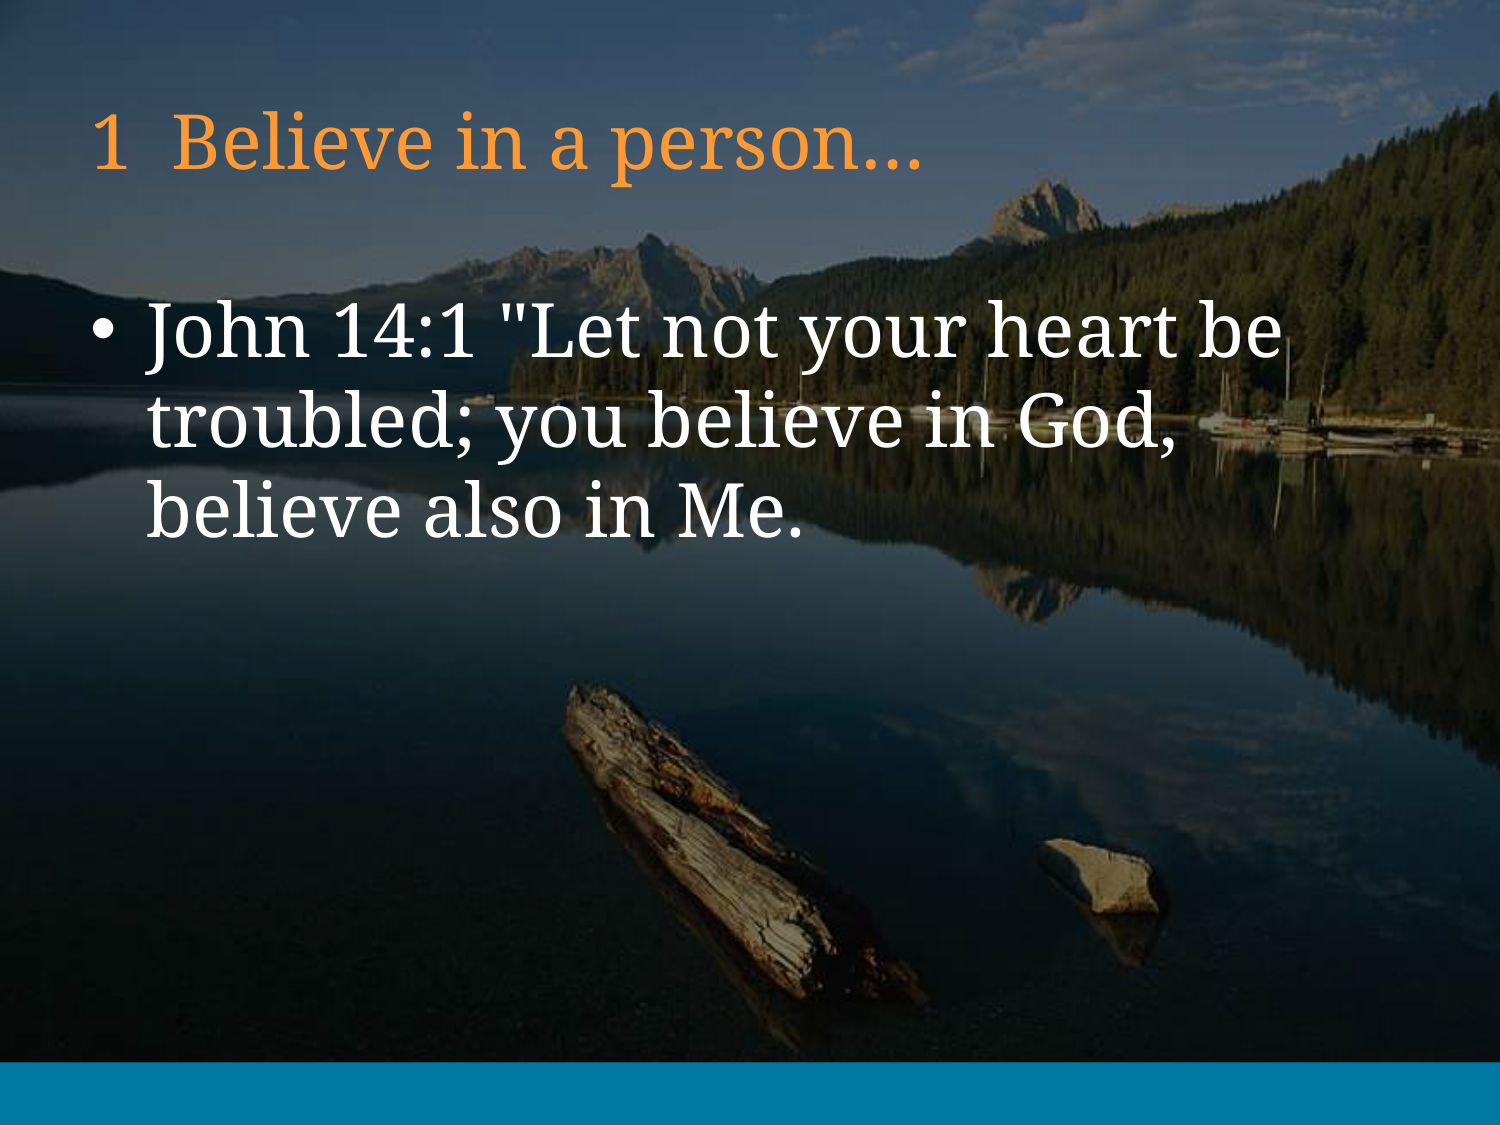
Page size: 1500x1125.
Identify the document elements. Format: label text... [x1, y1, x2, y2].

list John 14:1 "Let not your heart be troubled; you believe in God, believe also in Me. [75, 275, 1425, 925]
title 1 Believe in a person… [75, 45, 988, 233]
picture [0, 0, 1500, 1061]
